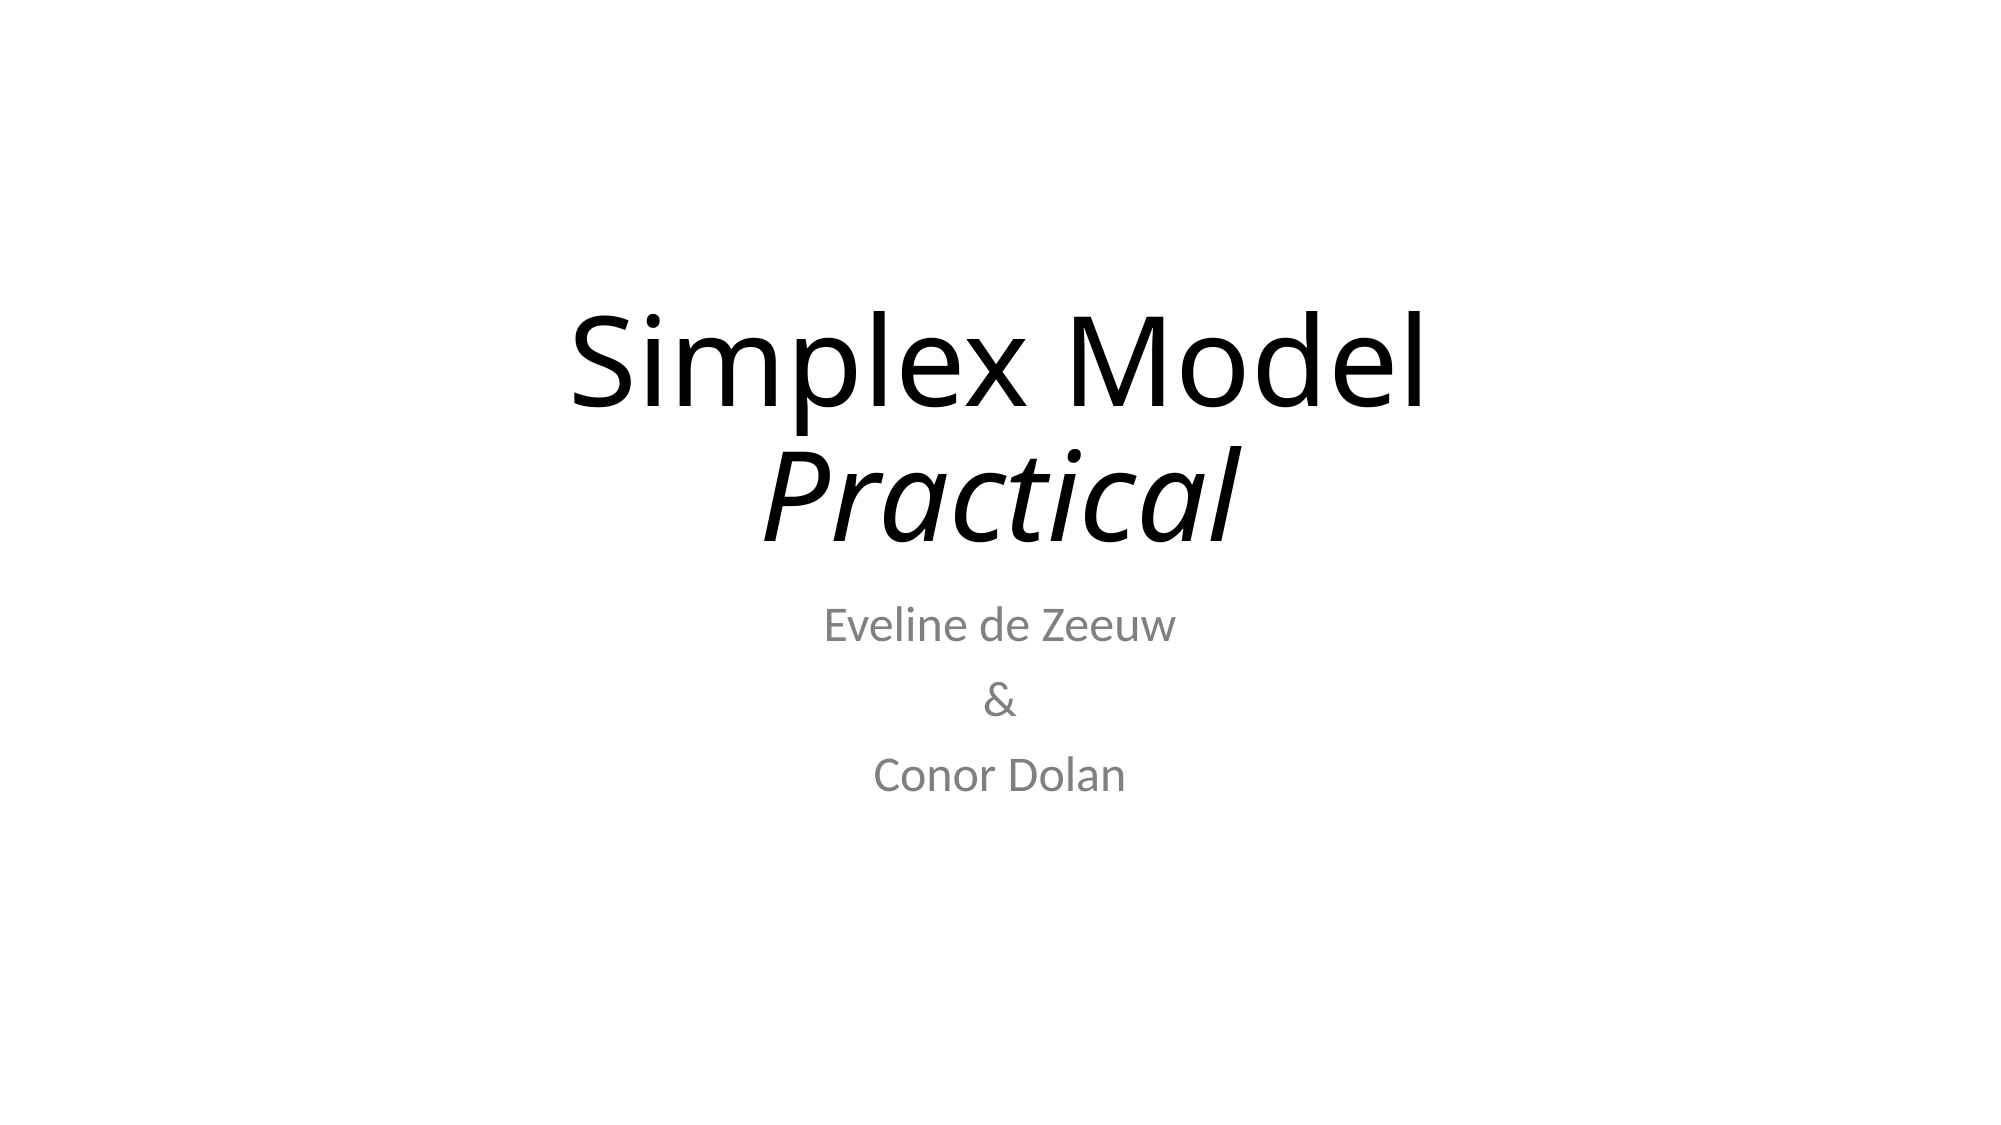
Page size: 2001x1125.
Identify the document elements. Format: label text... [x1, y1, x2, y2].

subtitle Eveline de Zeeuw & Conor Dolan [249, 590, 1750, 863]
title Simplex Model Practical [249, 184, 1750, 576]
